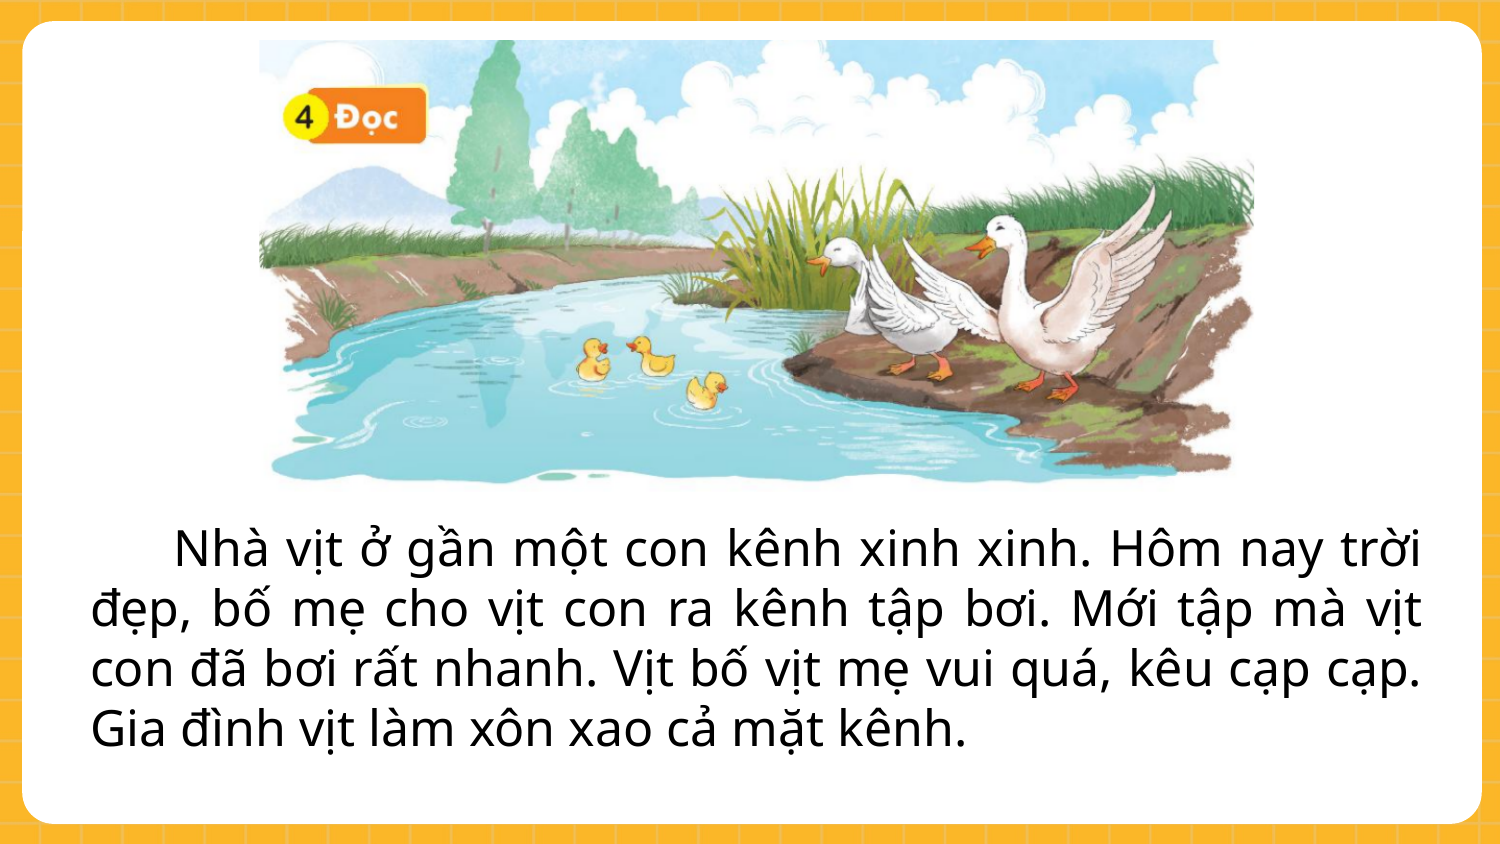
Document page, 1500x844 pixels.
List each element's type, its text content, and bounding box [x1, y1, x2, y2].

text_box [127, 587, 286, 669]
picture [0, 0, 1500, 844]
text_box Nhà vịt ở gần một con kênh xinh xinh. Hôm nay trời đẹp, bố mẹ cho vịt con ra kênh tập bơi. Mới tập mà vịt con đã bơi rất nhanh. Vịt bố vịt mẹ vui quá, kêu cạp cạp. Gia đình vịt làm xôn xao cả mặt kênh. [75, 509, 1439, 764]
